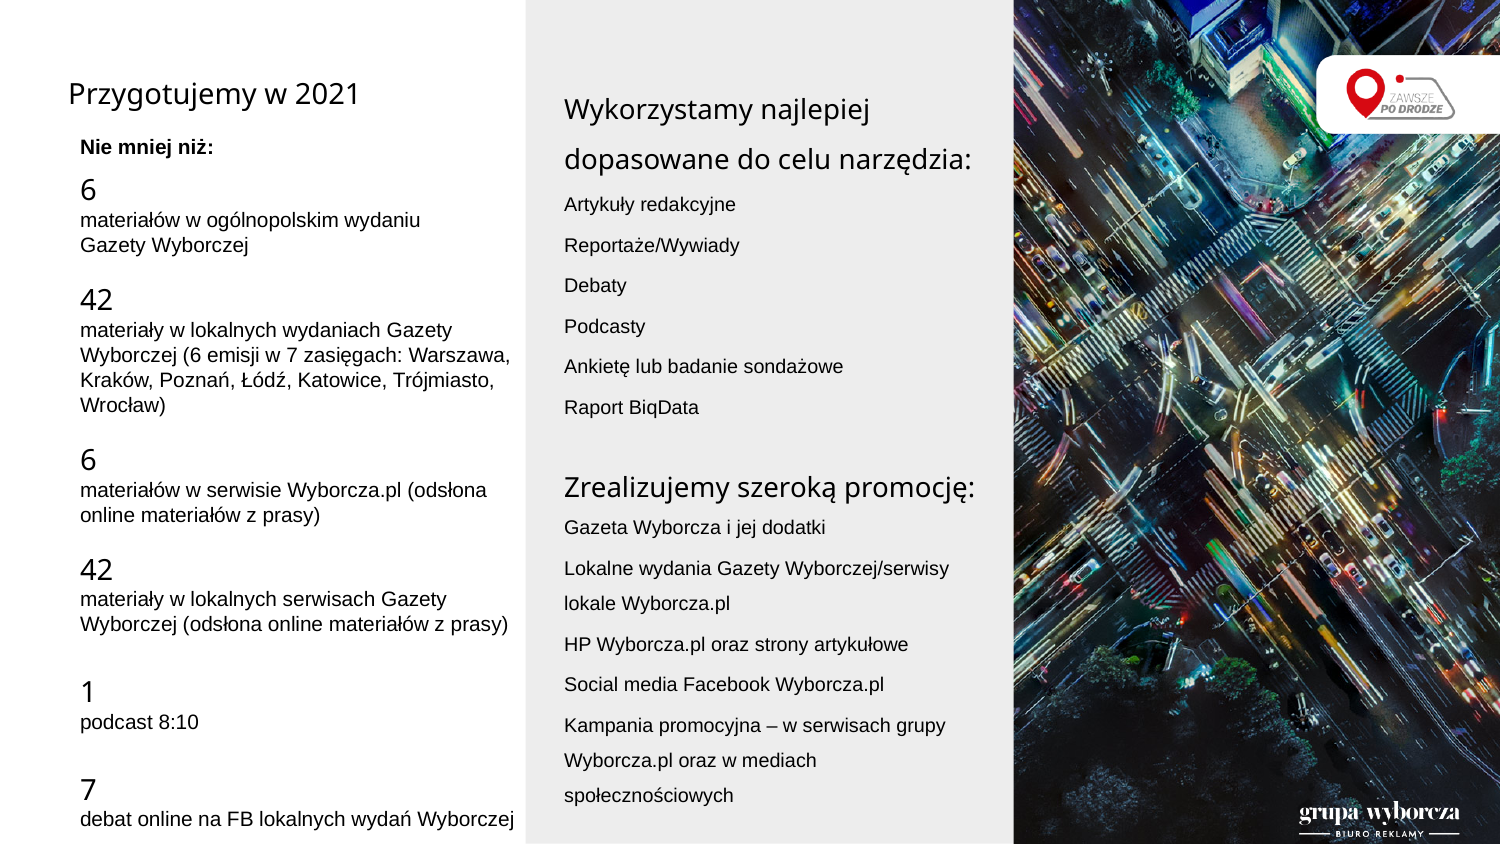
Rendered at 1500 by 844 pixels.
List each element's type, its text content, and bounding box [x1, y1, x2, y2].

picture [1013, 0, 1500, 844]
title Przygotujemy w 2021 [53, 67, 467, 387]
text_box Nie mniej niż: 6 materiałów w ogólnopolskim wydaniu Gazety Wyborczej 42 materiały w lokalnych wydaniach Gazety Wyborczej (6 emisji w 7 zasięgach: Warszawa, Kraków, Poznań, Łódź, Katowice, Trójmiasto, Wrocław) 6 materiałów w serwisie Wyborcza.pl (odsłona online materiałów z prasy) 42 materiały w lokalnych serwisach Gazety Wyborczej (odsłona online materiałów z prasy) 1 podcast 8:10 7 debat online na FB lokalnych wydań Wyborczej [65, 126, 550, 844]
list Wykorzystamy najlepiej dopasowane do celu narzędzia: Artykuły redakcyjne Reportaże/Wywiady Debaty Podcasty Ankietę lub badanie sondażowe Raport BiqData Zrealizujemy szeroką promocję: Gazeta Wyborcza i jej dodatki Lokalne wydania Gazety Wyborczej/serwisy lokale Wyborcza.pl HP Wyborcza.pl oraz strony artykułowe Social media Facebook Wyborcza.pl Kampania promocyjna – w serwisach grupy Wyborcza.pl oraz w mediach społecznościowych [549, 67, 997, 822]
